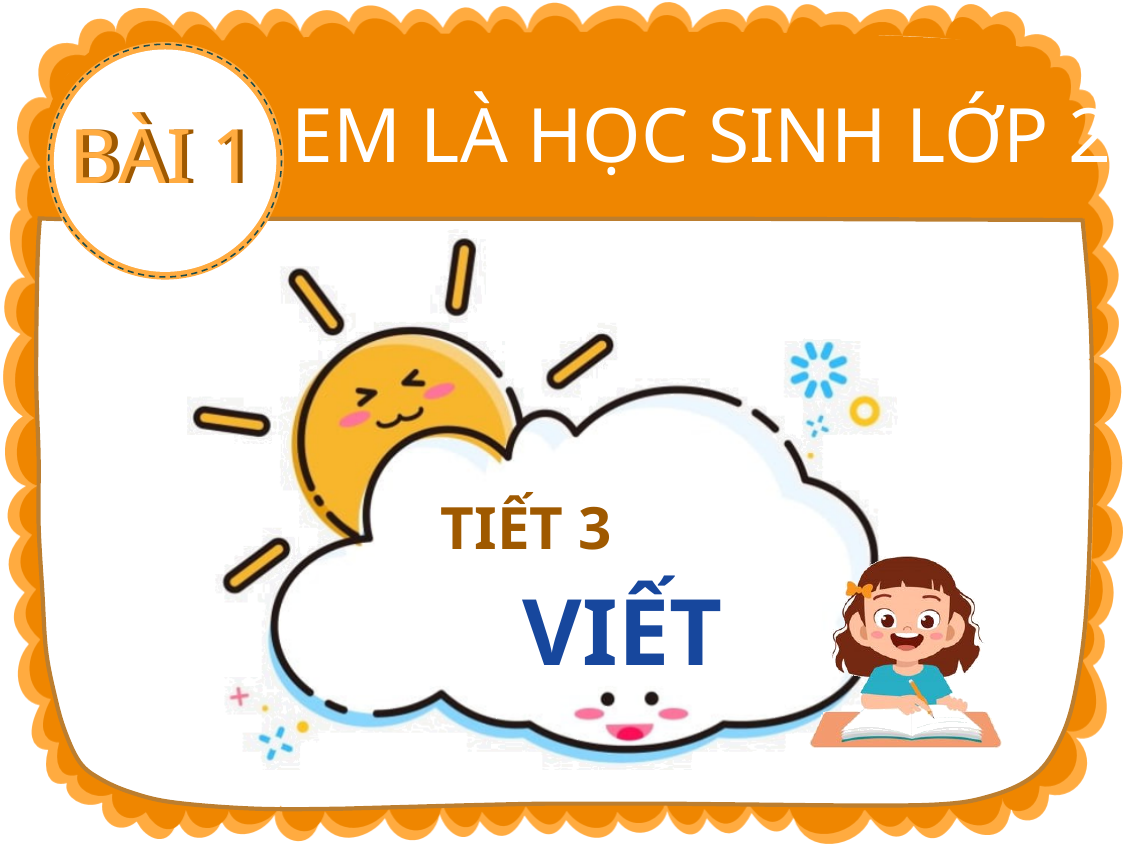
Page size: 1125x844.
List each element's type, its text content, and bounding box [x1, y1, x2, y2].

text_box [55, 101, 326, 208]
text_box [187, 227, 911, 773]
text_box EM LÀ HỌC SINH LỚP 2 [276, 80, 1125, 186]
picture [0, 0, 1125, 844]
